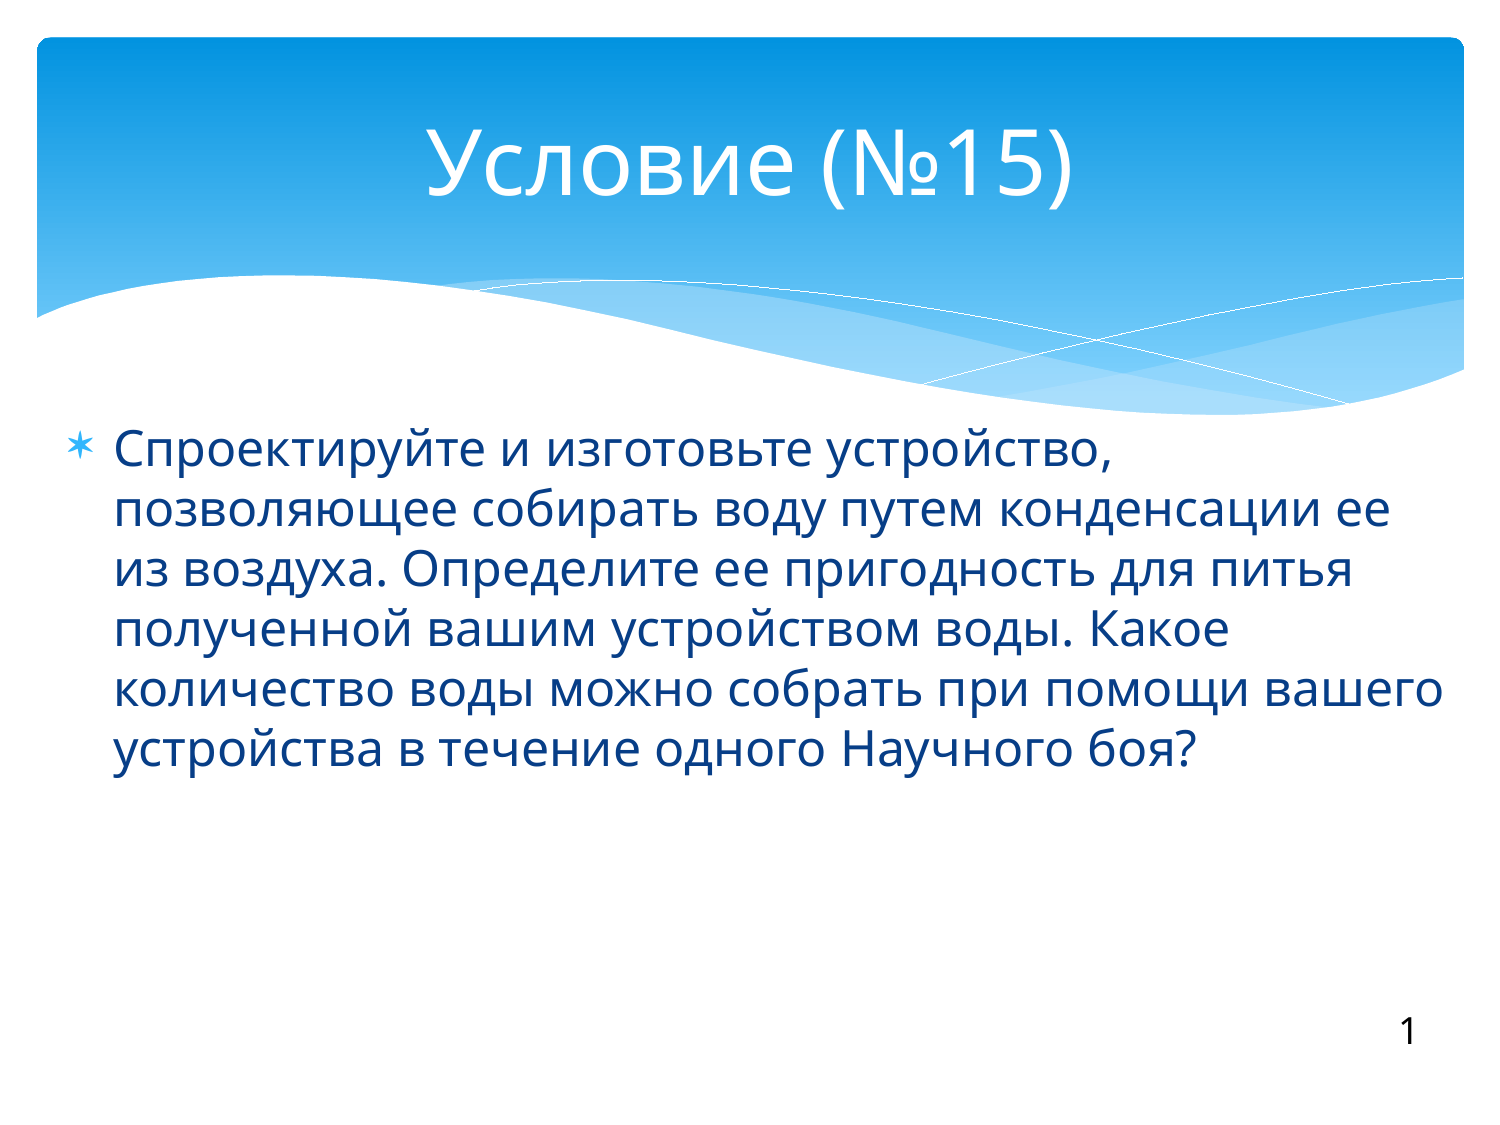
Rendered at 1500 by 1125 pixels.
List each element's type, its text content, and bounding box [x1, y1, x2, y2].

text_box 1 [1383, 999, 1500, 1060]
title Условие (№15) [75, 55, 1425, 261]
list Спроектируйте и изготовьте устройство, позволяющее собирать воду путем конденсации ее из воздуха. Определите ее пригодность для питья полученной вашим устройством воды. Какое количество воды можно собрать при помощи вашего устройства в течение одного Научного боя? [53, 408, 1465, 975]
